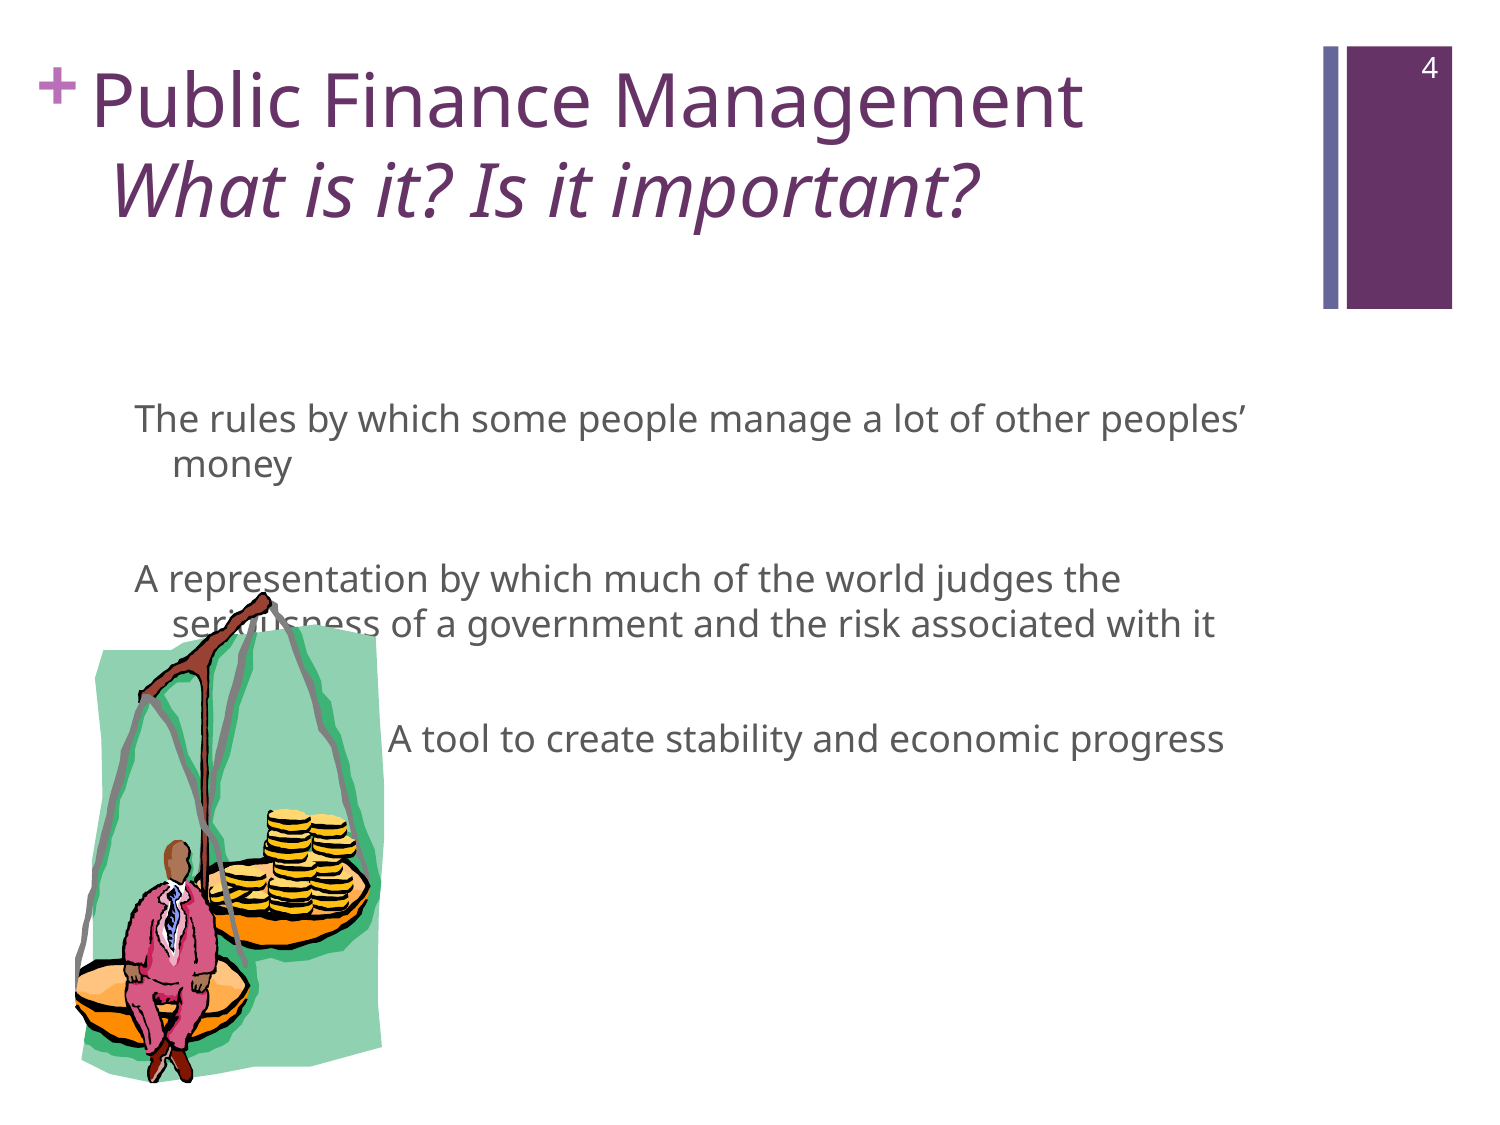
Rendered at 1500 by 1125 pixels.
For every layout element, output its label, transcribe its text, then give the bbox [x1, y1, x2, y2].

picture [74, 586, 388, 1088]
list The rules by which some people manage a lot of other peoples’ money A representation by which much of the world judges the seriousness of a government and the risk associated with it A tool to create stability and economic progress [81, 324, 1322, 1005]
title Public Finance Management What is it? Is it important? [75, 45, 1325, 338]
slide_number 4 [1362, 39, 1454, 100]
